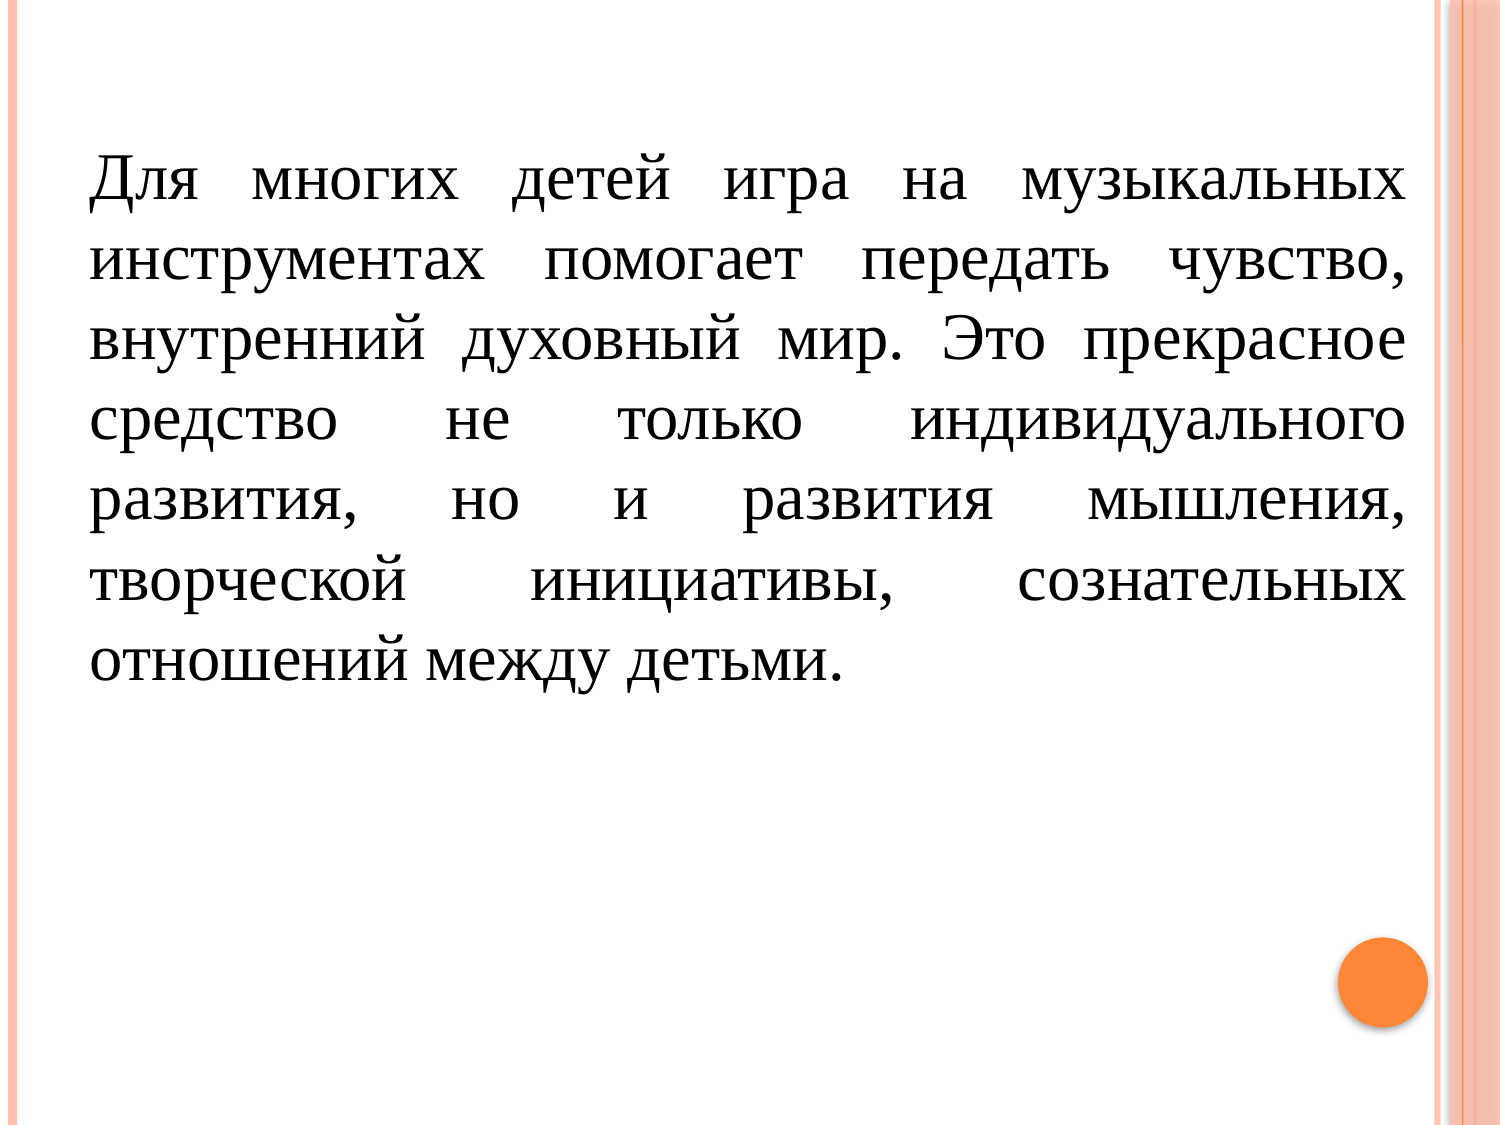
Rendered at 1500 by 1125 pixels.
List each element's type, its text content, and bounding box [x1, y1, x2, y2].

list Для многих детей игра на музыкальных инструментах помогает передать чувство, внутренний духовный мир. Это прекрасное средство не только индивидуального развития, но и развития мышления, творческой инициативы, сознательных отношений между детьми. [75, 125, 1424, 799]
